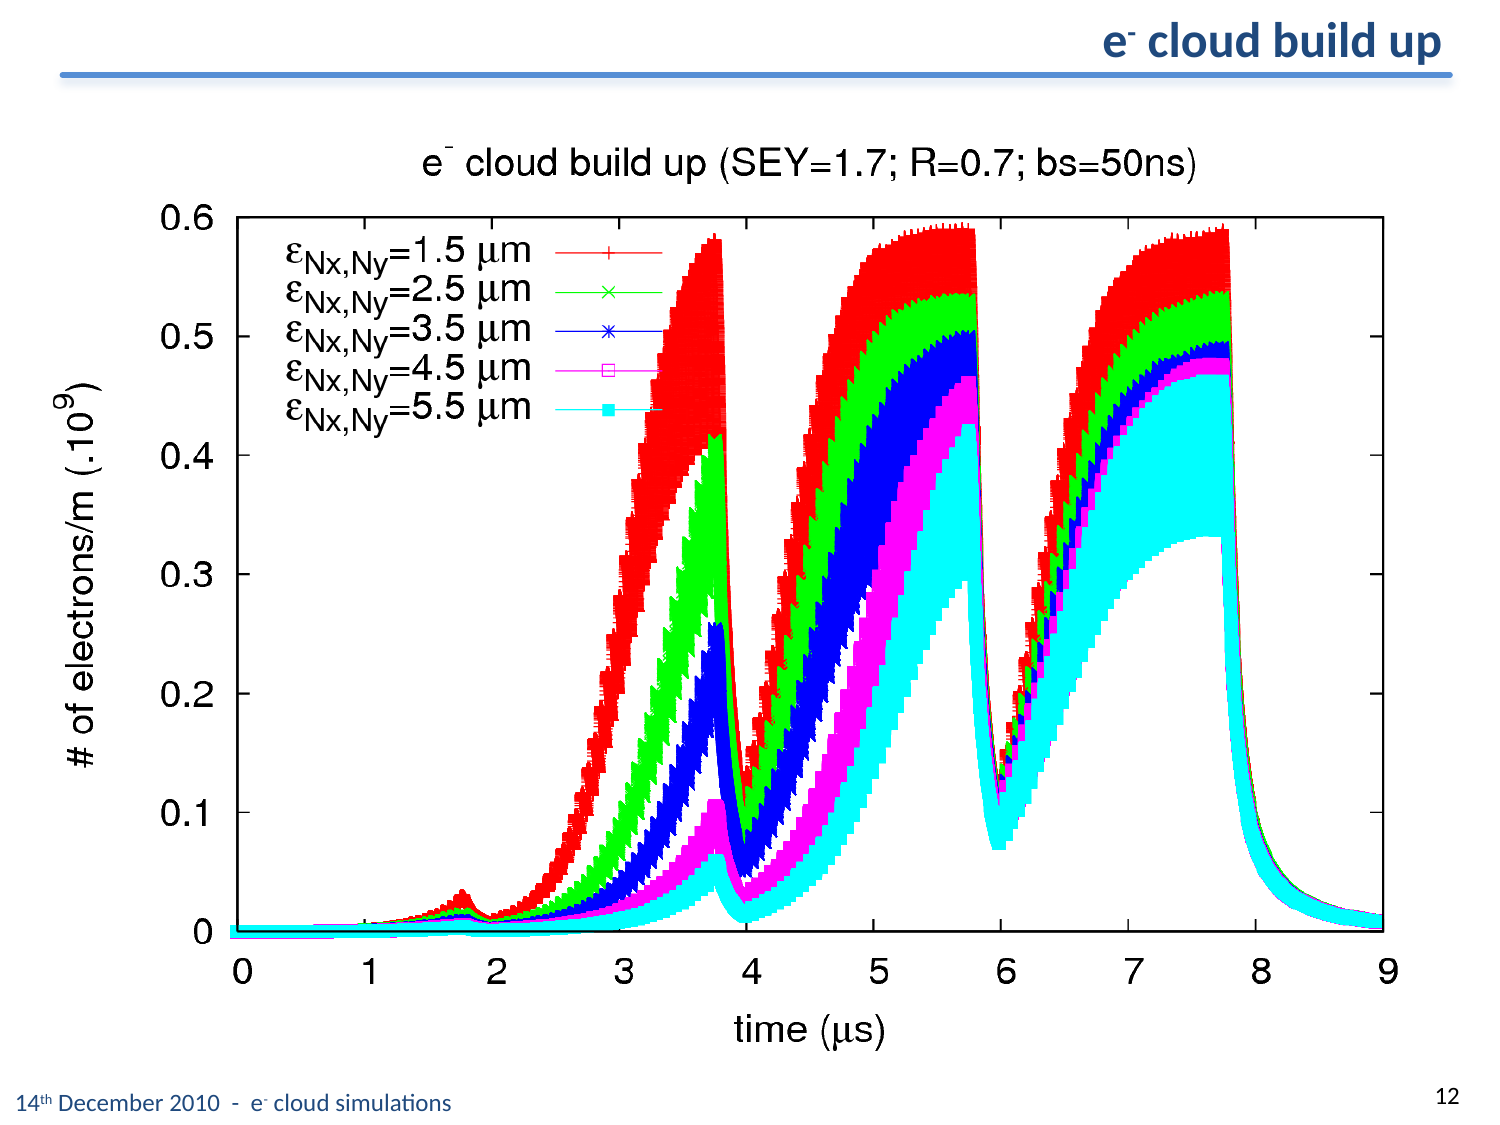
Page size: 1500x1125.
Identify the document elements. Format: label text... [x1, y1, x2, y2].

text_box 14th December 2010 - e- cloud simulations [0, 1079, 1413, 1125]
text_box e- cloud build up [1087, 0, 1500, 75]
text_box 12 [1413, 1065, 1475, 1125]
picture [37, 99, 1449, 1088]
